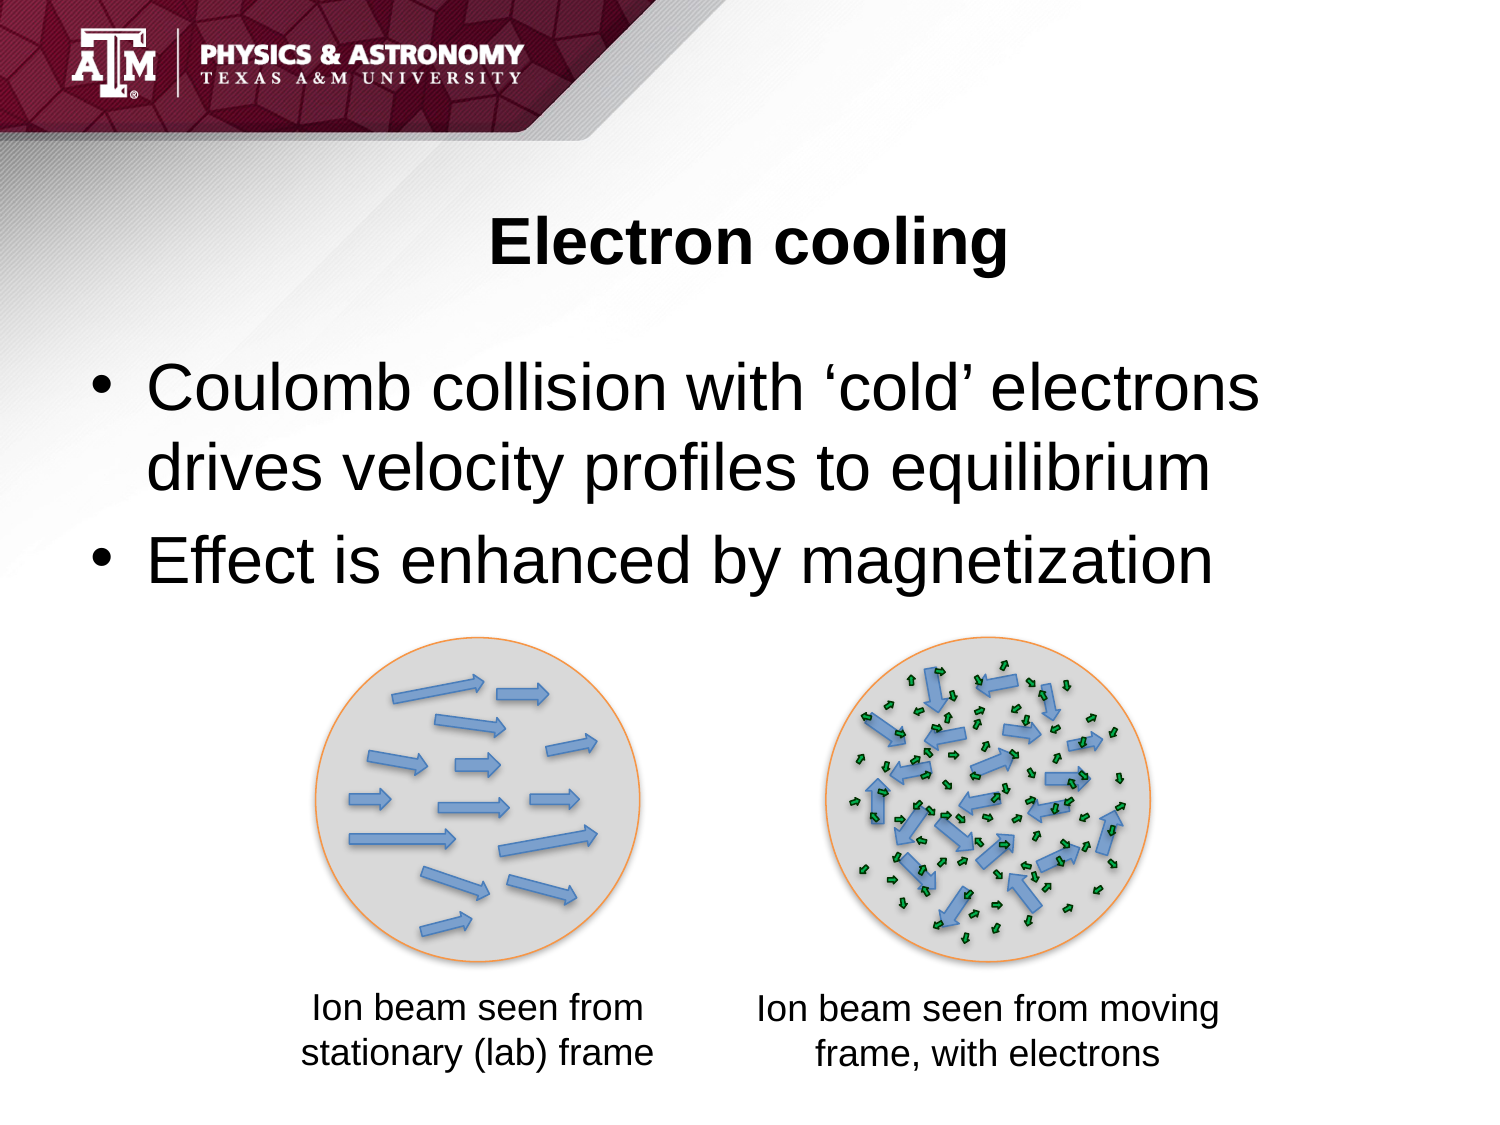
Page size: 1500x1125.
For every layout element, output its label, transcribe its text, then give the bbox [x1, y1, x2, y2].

list Coulomb collision with ‘cold’ electrons drives velocity profiles to equilibrium Effect is enhanced by magnetization [75, 336, 1425, 1005]
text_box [247, 637, 1253, 1084]
title Electron cooling [75, 172, 1425, 304]
picture [0, 0, 1500, 1125]
